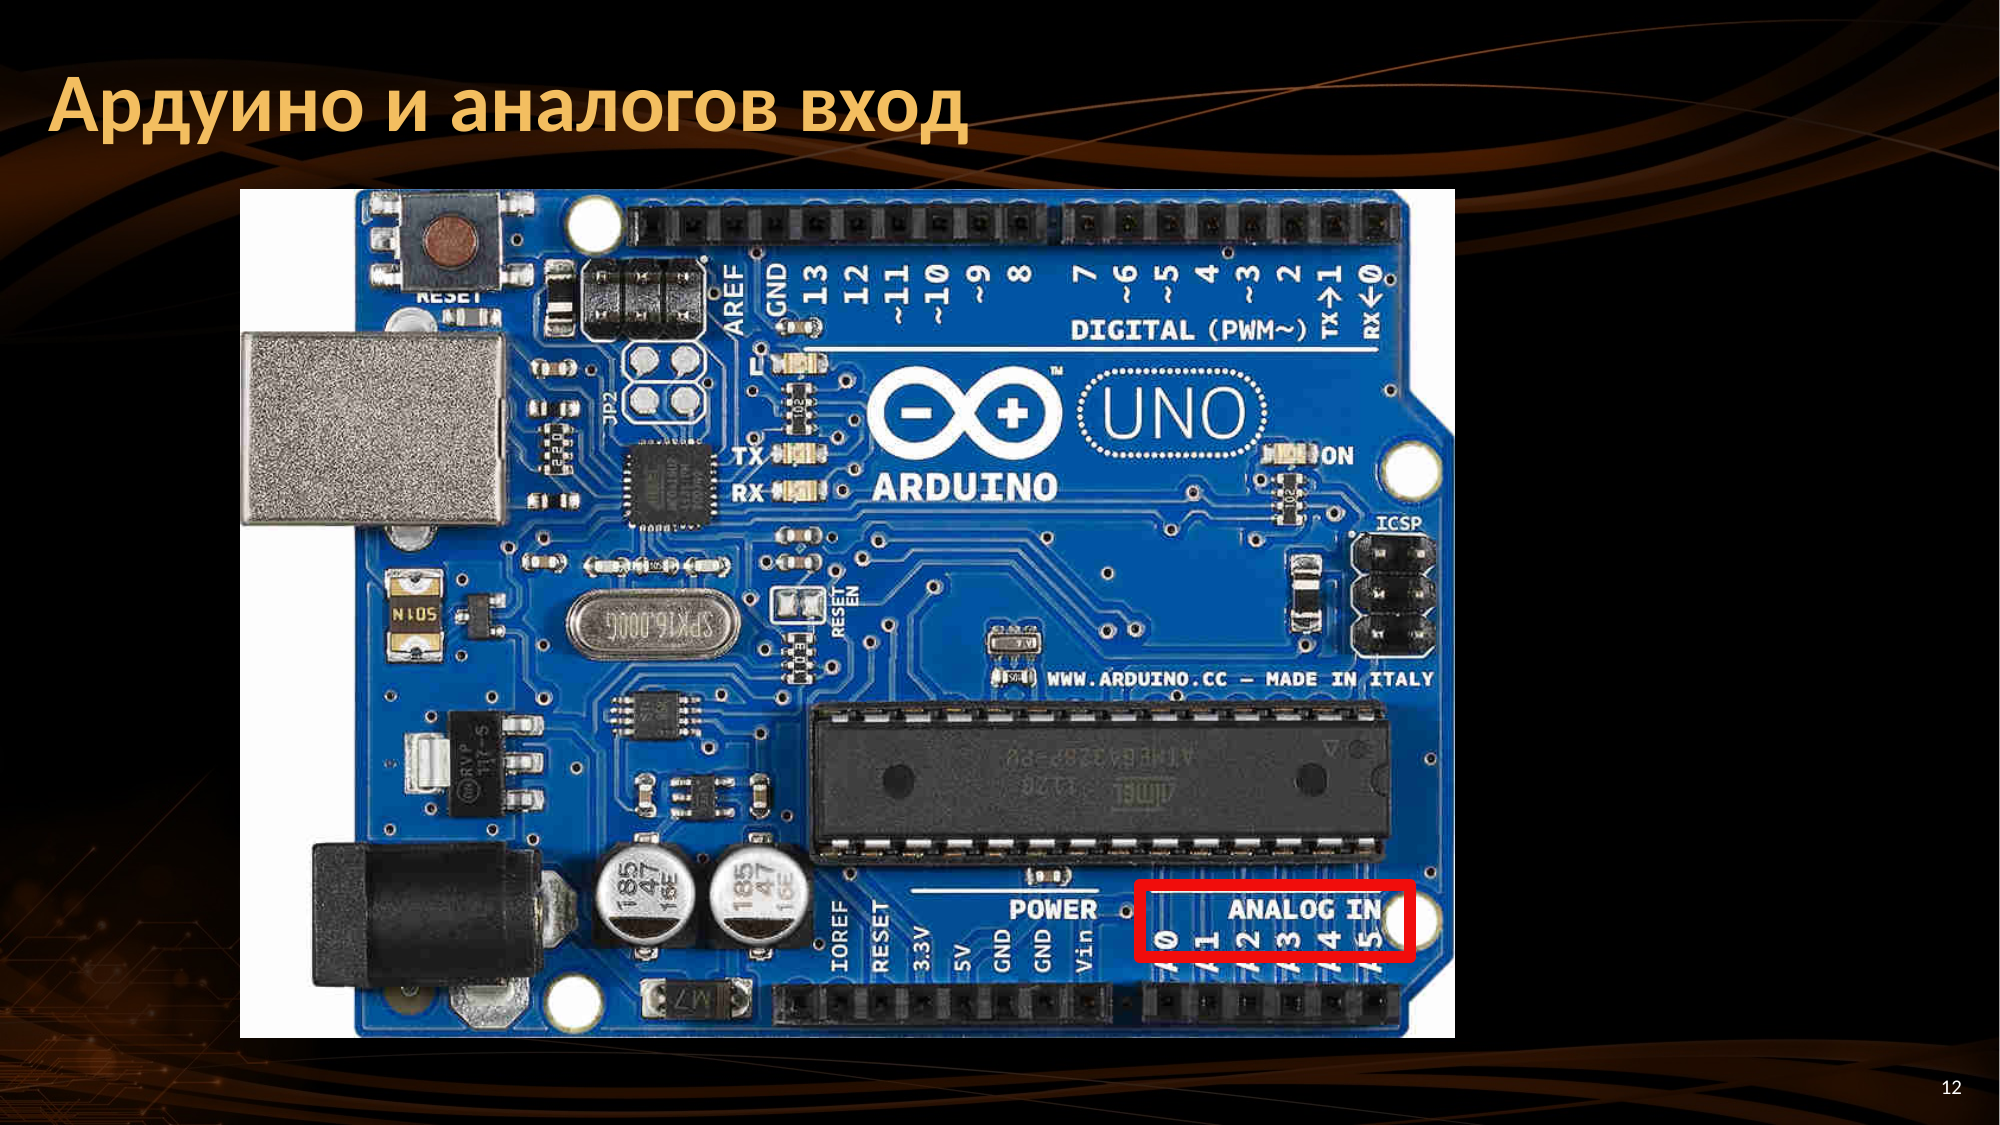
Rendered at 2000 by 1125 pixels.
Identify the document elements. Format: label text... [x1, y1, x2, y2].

text_box [16, 201, 1816, 1063]
text_box 12 [1897, 1070, 1968, 1103]
text_box Ардуино и аналогов вход [30, 6, 1602, 189]
picture [0, 0, 2000, 1125]
